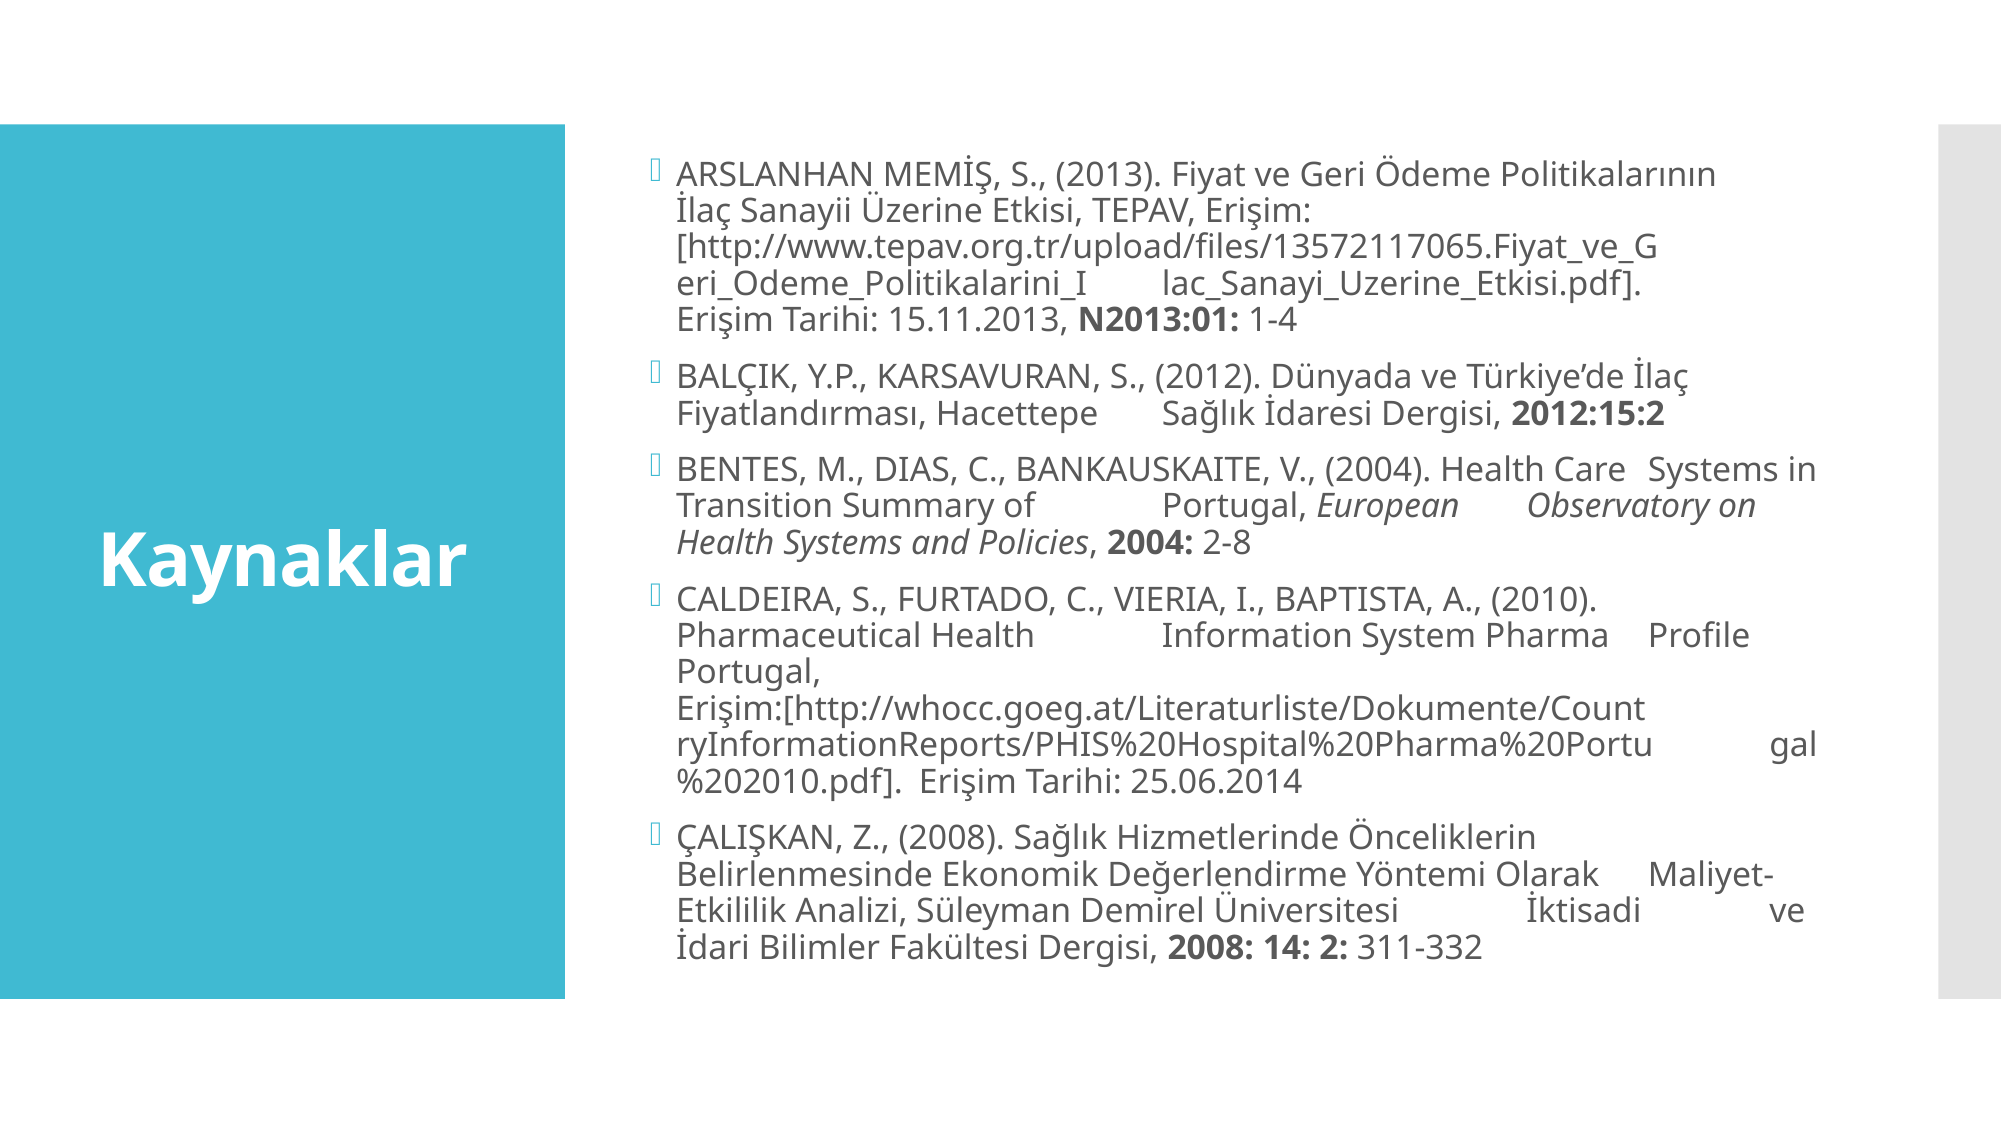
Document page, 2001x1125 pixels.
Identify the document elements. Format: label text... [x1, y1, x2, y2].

title Kaynaklar [41, 184, 525, 940]
list ARSLANHAN MEMİŞ, S., (2013). Fiyat ve Geri Ödeme Politikalarının İlaç Sanayii Üzerine Etkisi, TEPAV, Erişim: [http://www.tepav.org.tr/upload/files/13572117065.Fiyat_ve_G eri_Odeme_Politikalarini_I lac_Sanayi_Uzerine_Etkisi.pdf]. Erişim Tarihi: 15.11.2013, N2013:01: 1-4 BALÇIK, Y.P., KARSAVURAN, S., (2012). Dünyada ve Türkiye’de İlaç Fiyatlandırması, Hacettepe Sağlık İdaresi Dergisi, 2012:15:2 BENTES, M., DIAS, C., BANKAUSKAITE, V., (2004). Health Care Systems in Transition Summary of Portugal, European Observatory on Health Systems and Policies, 2004: 2-8 CALDEIRA, S., FURTADO, C., VIERIA, I., BAPTISTA, A., (2010). Pharmaceutical Health Information System Pharma Profile Portugal, Erişim:[http://whocc.goeg.at/Literaturliste/Dokumente/Count ryInformationReports/PHIS%20Hospital%20Pharma%20Portu gal%202010.pdf]. Erişim Tarihi: 25.06.2014 ÇALIŞKAN, Z., (2008). Sağlık Hizmetlerinde Önceliklerin Belirlenmesinde Ekonomik Değerlendirme Yöntemi Olarak Maliyet-Etkililik Analizi, Süleyman Demirel Üniversitesi İktisadi ve İdari Bilimler Fakültesi Dergisi, 2008: 14: 2: 311-332 [634, 141, 1835, 982]
